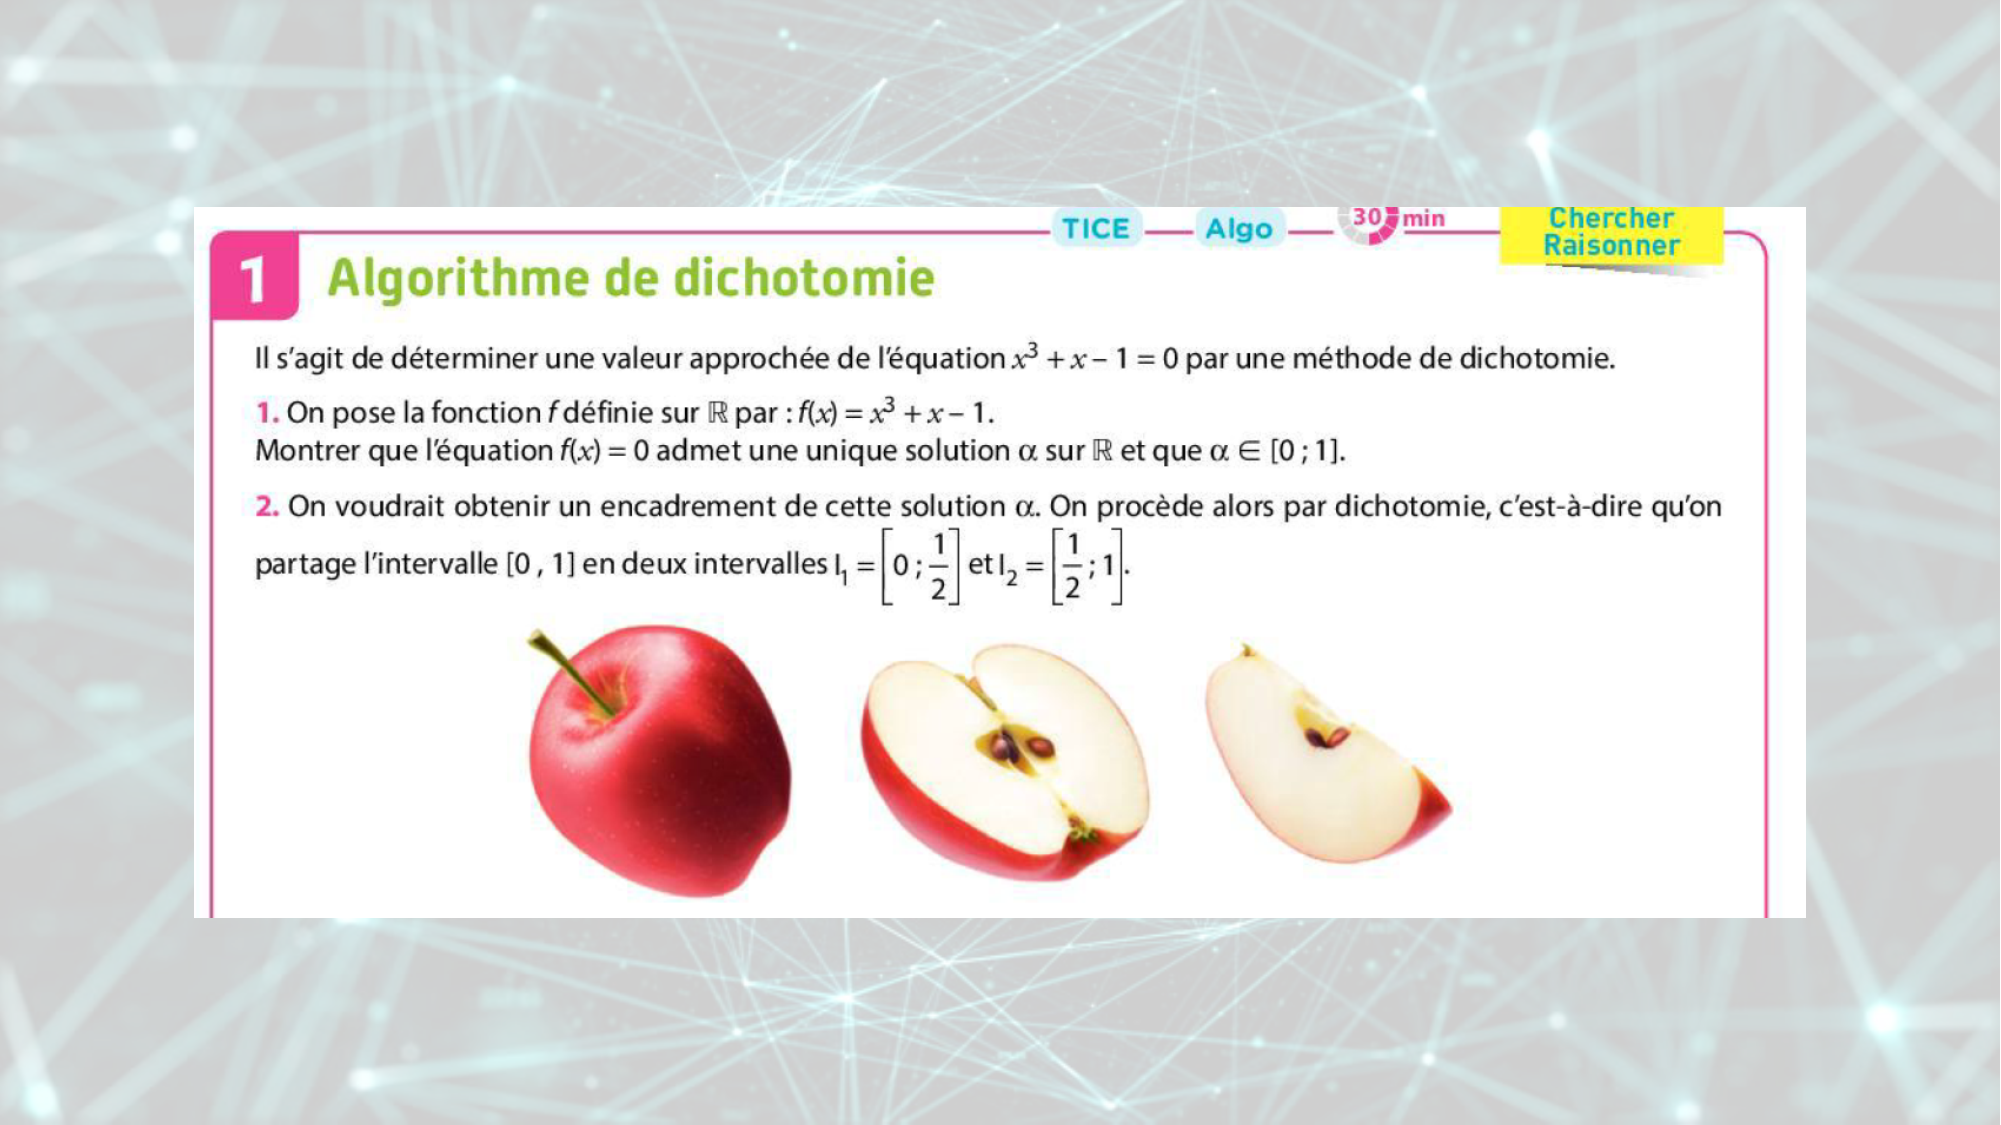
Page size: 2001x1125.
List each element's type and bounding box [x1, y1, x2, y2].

picture [194, 207, 1806, 918]
